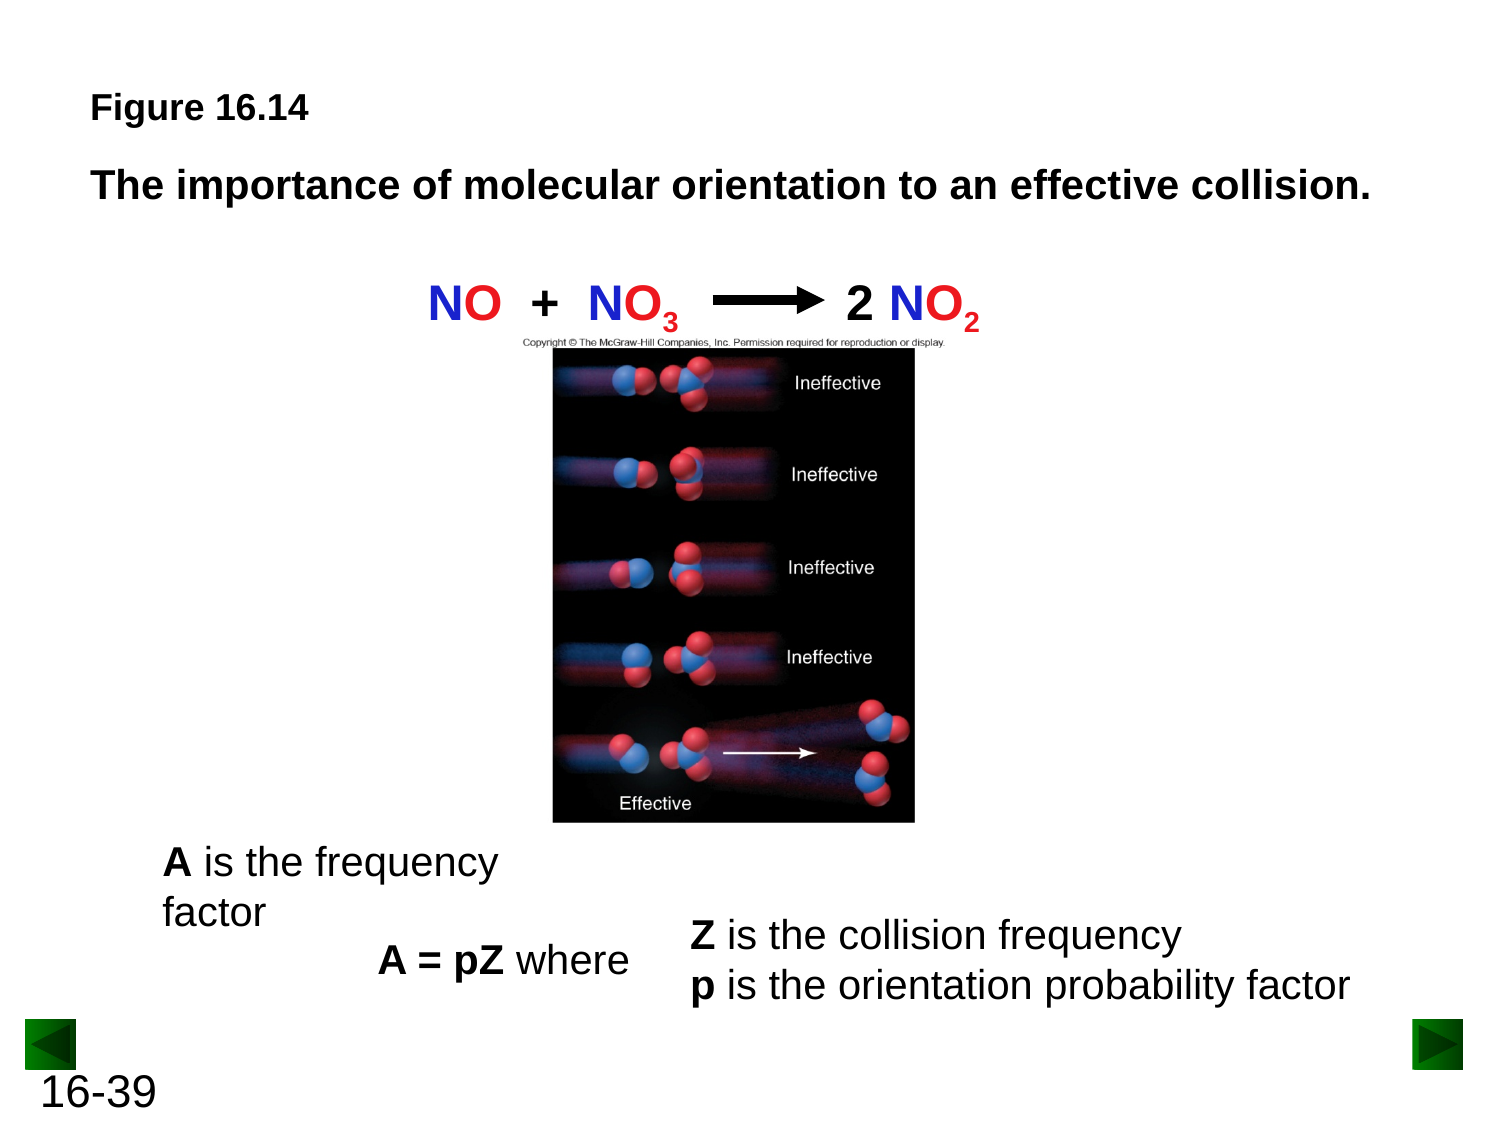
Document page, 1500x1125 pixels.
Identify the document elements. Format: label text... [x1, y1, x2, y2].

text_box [412, 262, 1038, 338]
text_box The importance of molecular orientation to an effective collision. [74, 149, 1425, 215]
picture [519, 337, 948, 826]
text_box A is the frequency factor [147, 826, 630, 942]
text_box A = pZ where [362, 924, 658, 990]
text_box Figure 16.14 [75, 74, 338, 135]
text_box Z is the collision frequency p is the orientation probability factor [675, 899, 1400, 1015]
